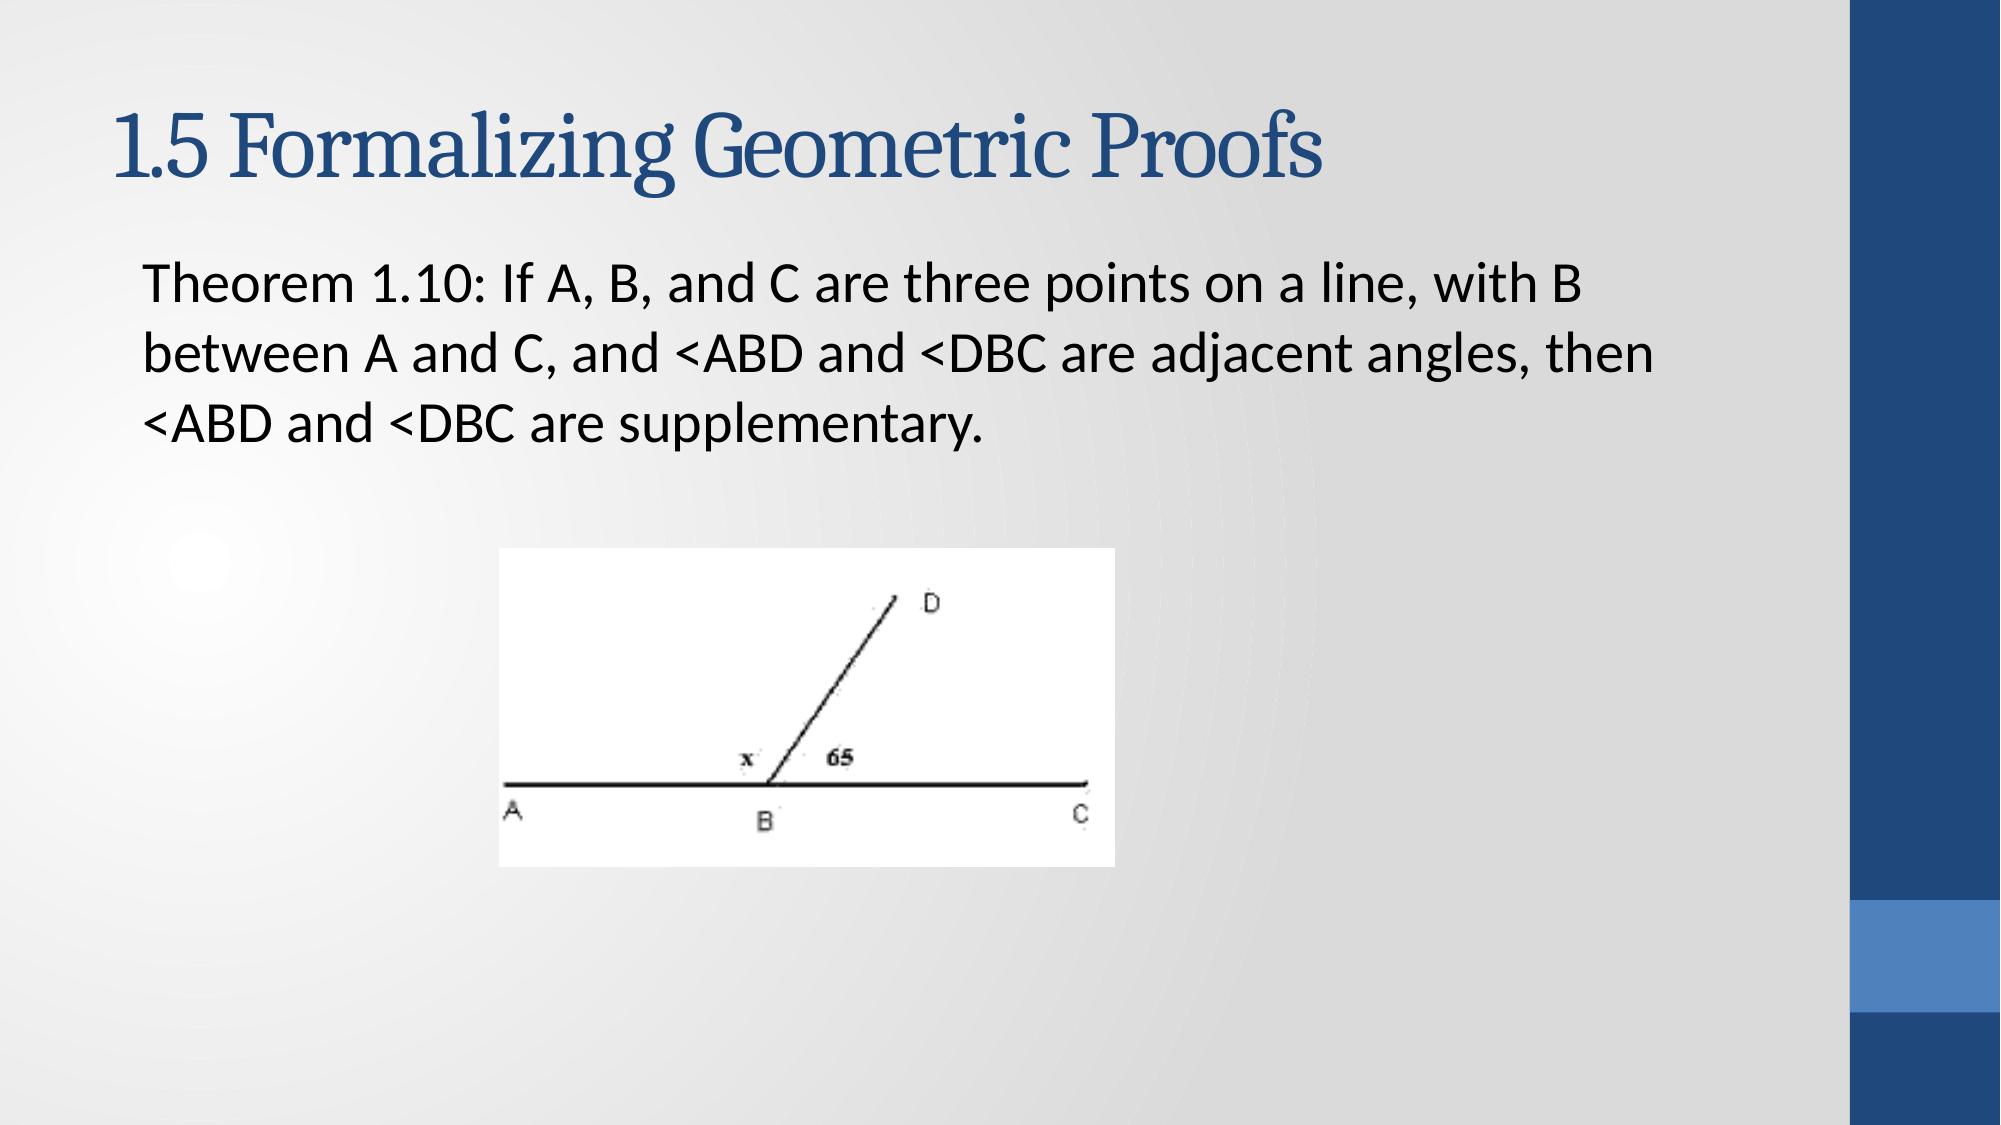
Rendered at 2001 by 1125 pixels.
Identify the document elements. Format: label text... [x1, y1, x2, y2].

list Theorem 1.10: If A, B, and C are three points on a line, with B between A and C, and <ABD and <DBC are adjacent angles, then <ABD and <DBC are supplementary. [108, 236, 1762, 458]
title 1.5 Formalizing Geometric Proofs [99, 45, 1767, 233]
picture [499, 547, 1116, 867]
